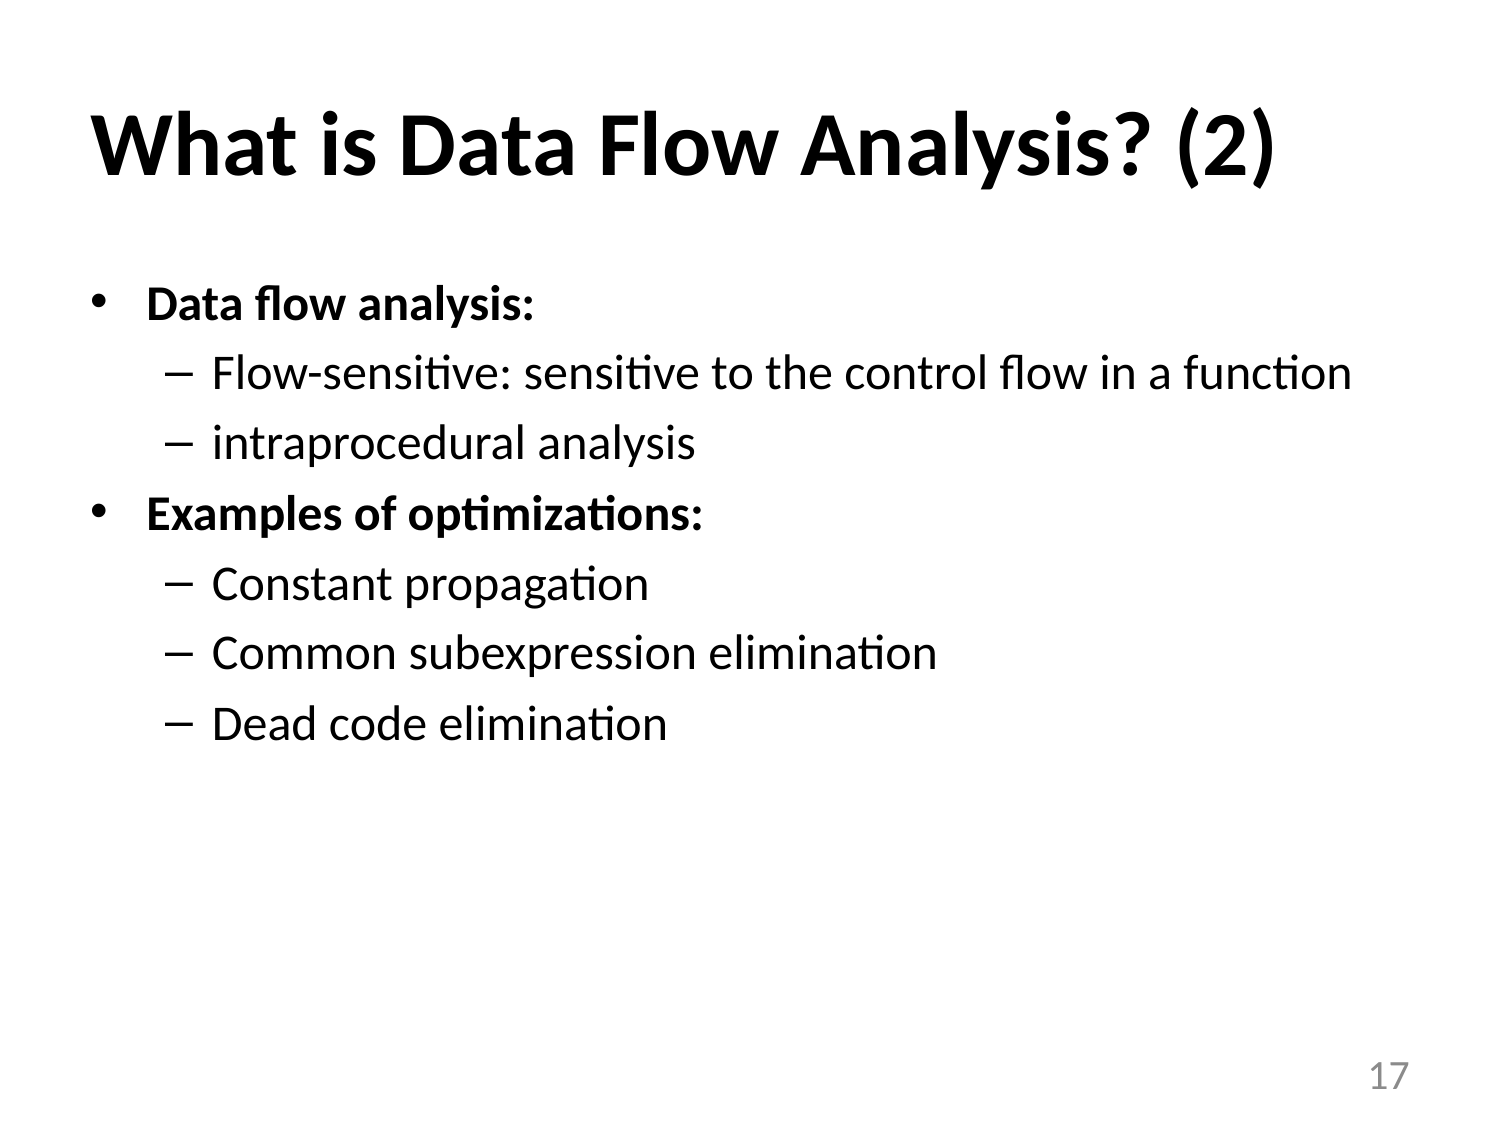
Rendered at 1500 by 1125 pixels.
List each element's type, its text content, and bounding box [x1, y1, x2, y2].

list Data flow analysis: Flow-sensitive: sensitive to the control flow in a function intraprocedural analysis Examples of optimizations: Constant propagation Common subexpression elimination Dead code elimination [75, 262, 1425, 1005]
slide_number 17 [1074, 1042, 1425, 1103]
title What is Data Flow Analysis? (2) [75, 45, 1425, 233]
